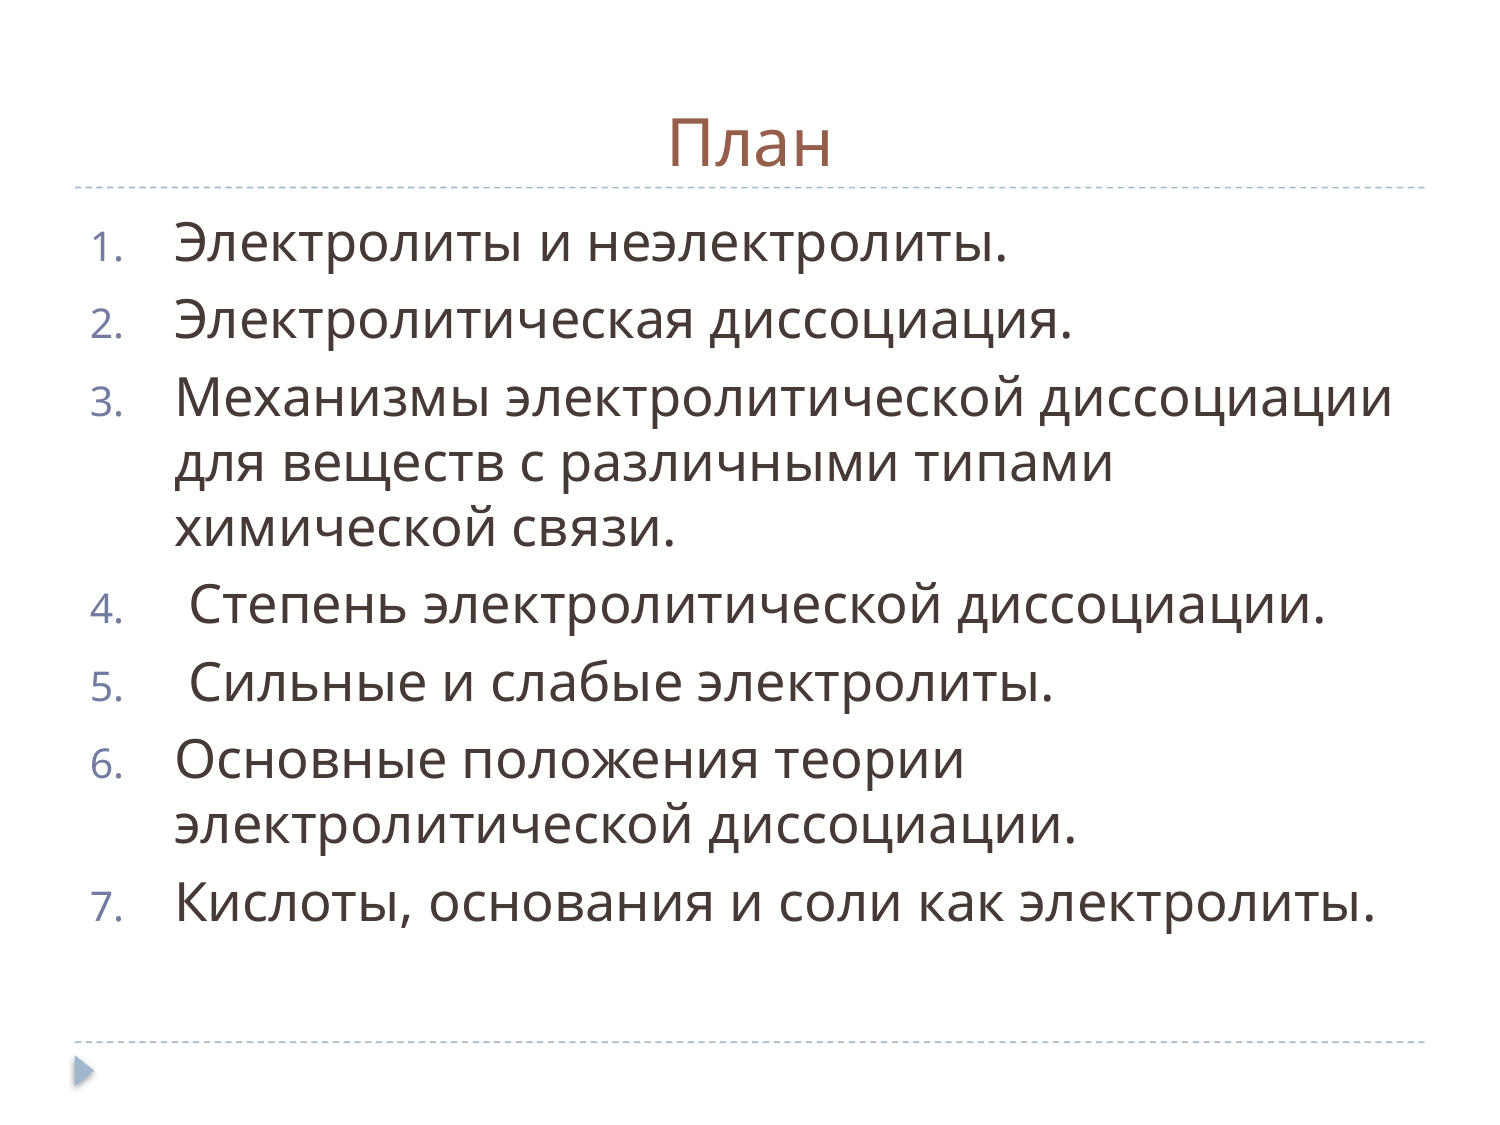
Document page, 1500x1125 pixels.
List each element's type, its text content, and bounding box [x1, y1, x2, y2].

title План [75, 24, 1425, 188]
list Электролиты и неэлектролиты. Электролитическая диссоциация. Механизмы электролитической диссоциации для веществ с различными типами химической связи. Степень электролитической диссоциации. Сильные и слабые электролиты. Основные положения теории электролитической диссоциации. Кислоты, основания и соли как электролиты. [75, 200, 1425, 1010]
